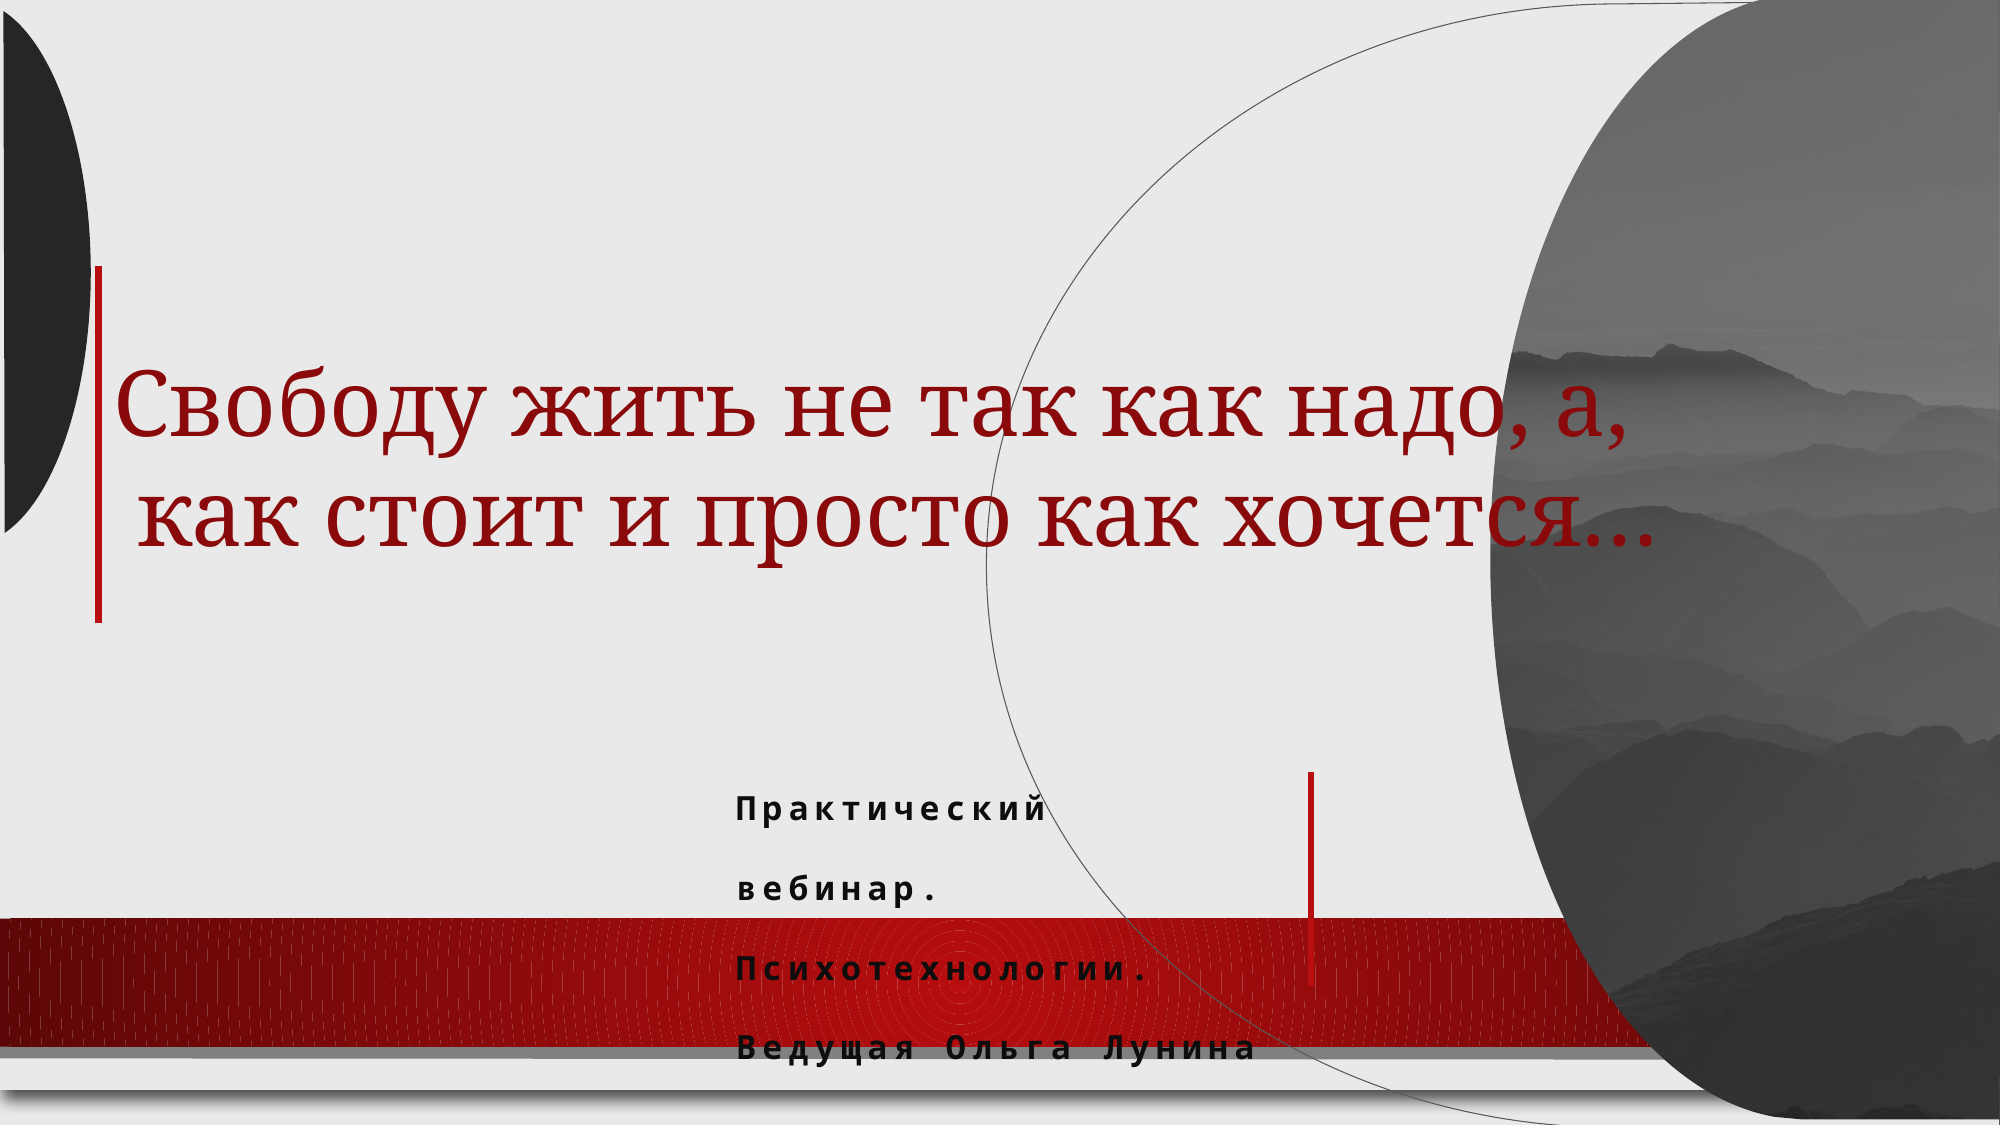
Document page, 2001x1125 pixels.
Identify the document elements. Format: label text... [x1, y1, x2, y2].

text_box [1040, 15, 1489, 337]
text_box [986, 573, 1489, 1117]
text_box [1, 9, 93, 535]
text_box Практический вебинар. Психотехнологии. Ведущая Ольга Лунина [721, 739, 1279, 1074]
picture [1489, 0, 2000, 1120]
text_box Свободу жить не так как надо, а, как стоит и просто как хочется… [99, 337, 1489, 573]
text_box [1512, 1120, 2000, 1125]
